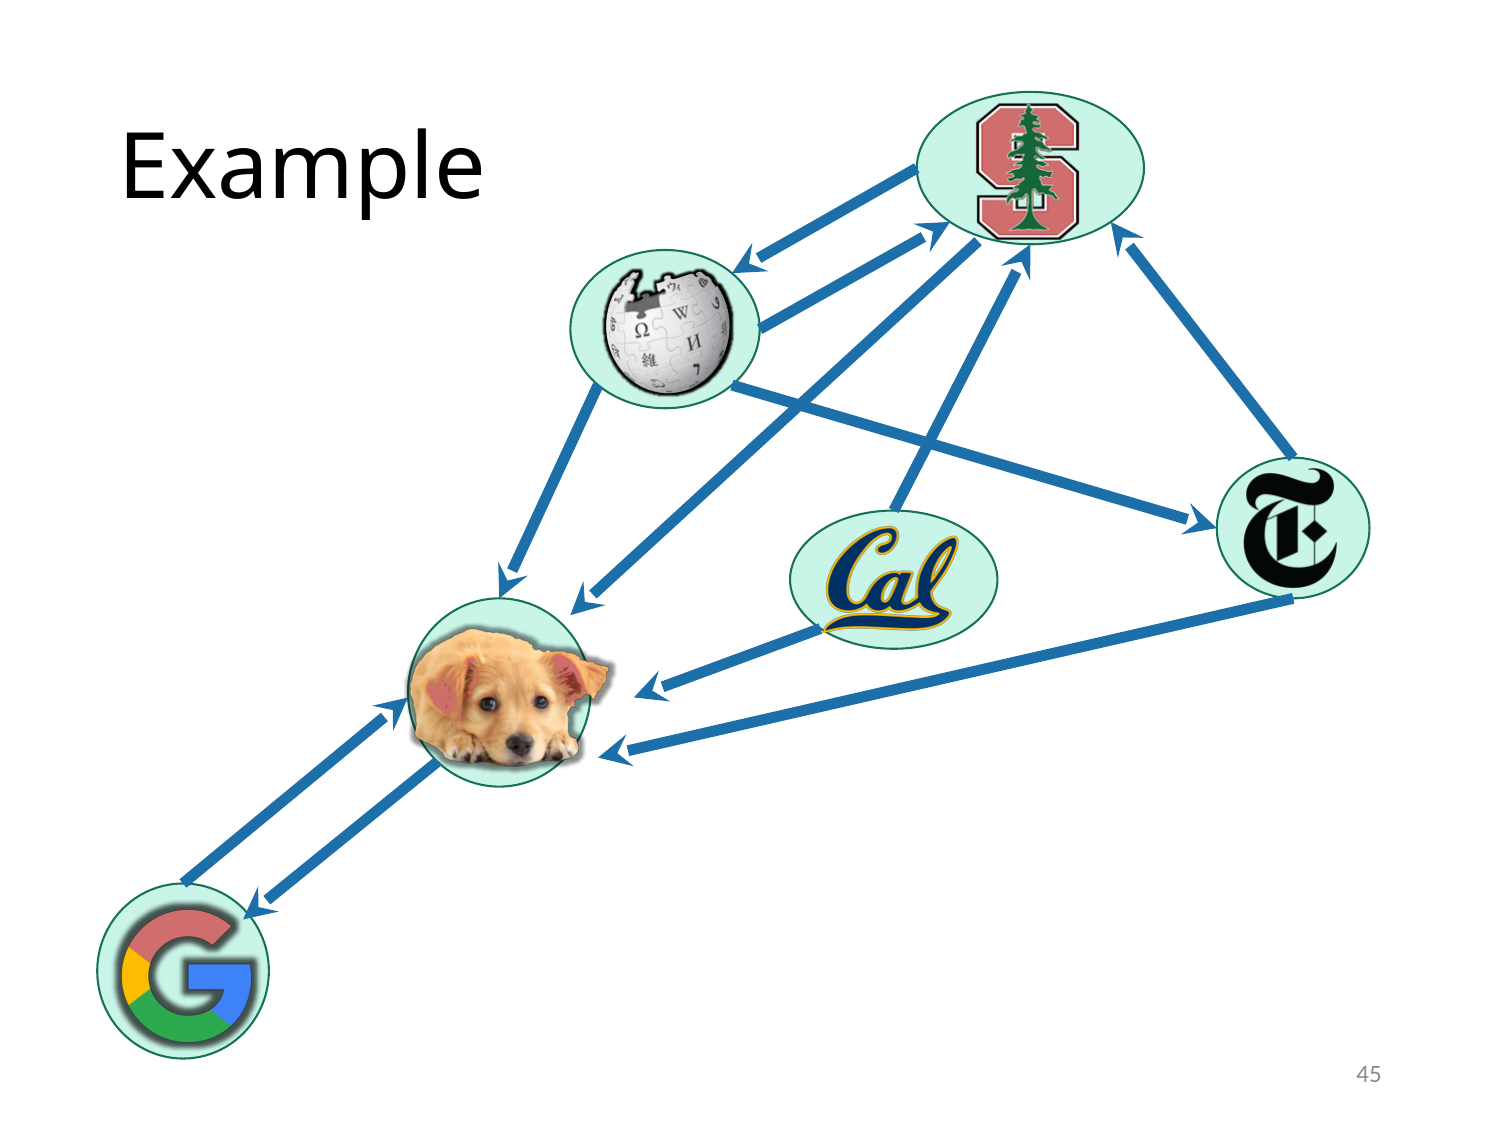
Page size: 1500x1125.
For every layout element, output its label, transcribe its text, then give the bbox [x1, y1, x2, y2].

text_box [759, 221, 951, 241]
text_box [979, 244, 1031, 385]
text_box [243, 761, 438, 920]
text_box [182, 697, 408, 884]
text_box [979, 529, 998, 598]
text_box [598, 598, 1294, 758]
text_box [1216, 457, 1370, 599]
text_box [633, 628, 821, 698]
title Example [103, 59, 1397, 278]
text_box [369, 598, 634, 797]
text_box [732, 385, 1217, 529]
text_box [1110, 221, 1294, 458]
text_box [570, 241, 979, 616]
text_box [499, 385, 599, 599]
slide_number 45 [1059, 1042, 1397, 1103]
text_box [97, 883, 269, 1059]
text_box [916, 91, 1144, 246]
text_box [732, 168, 917, 241]
